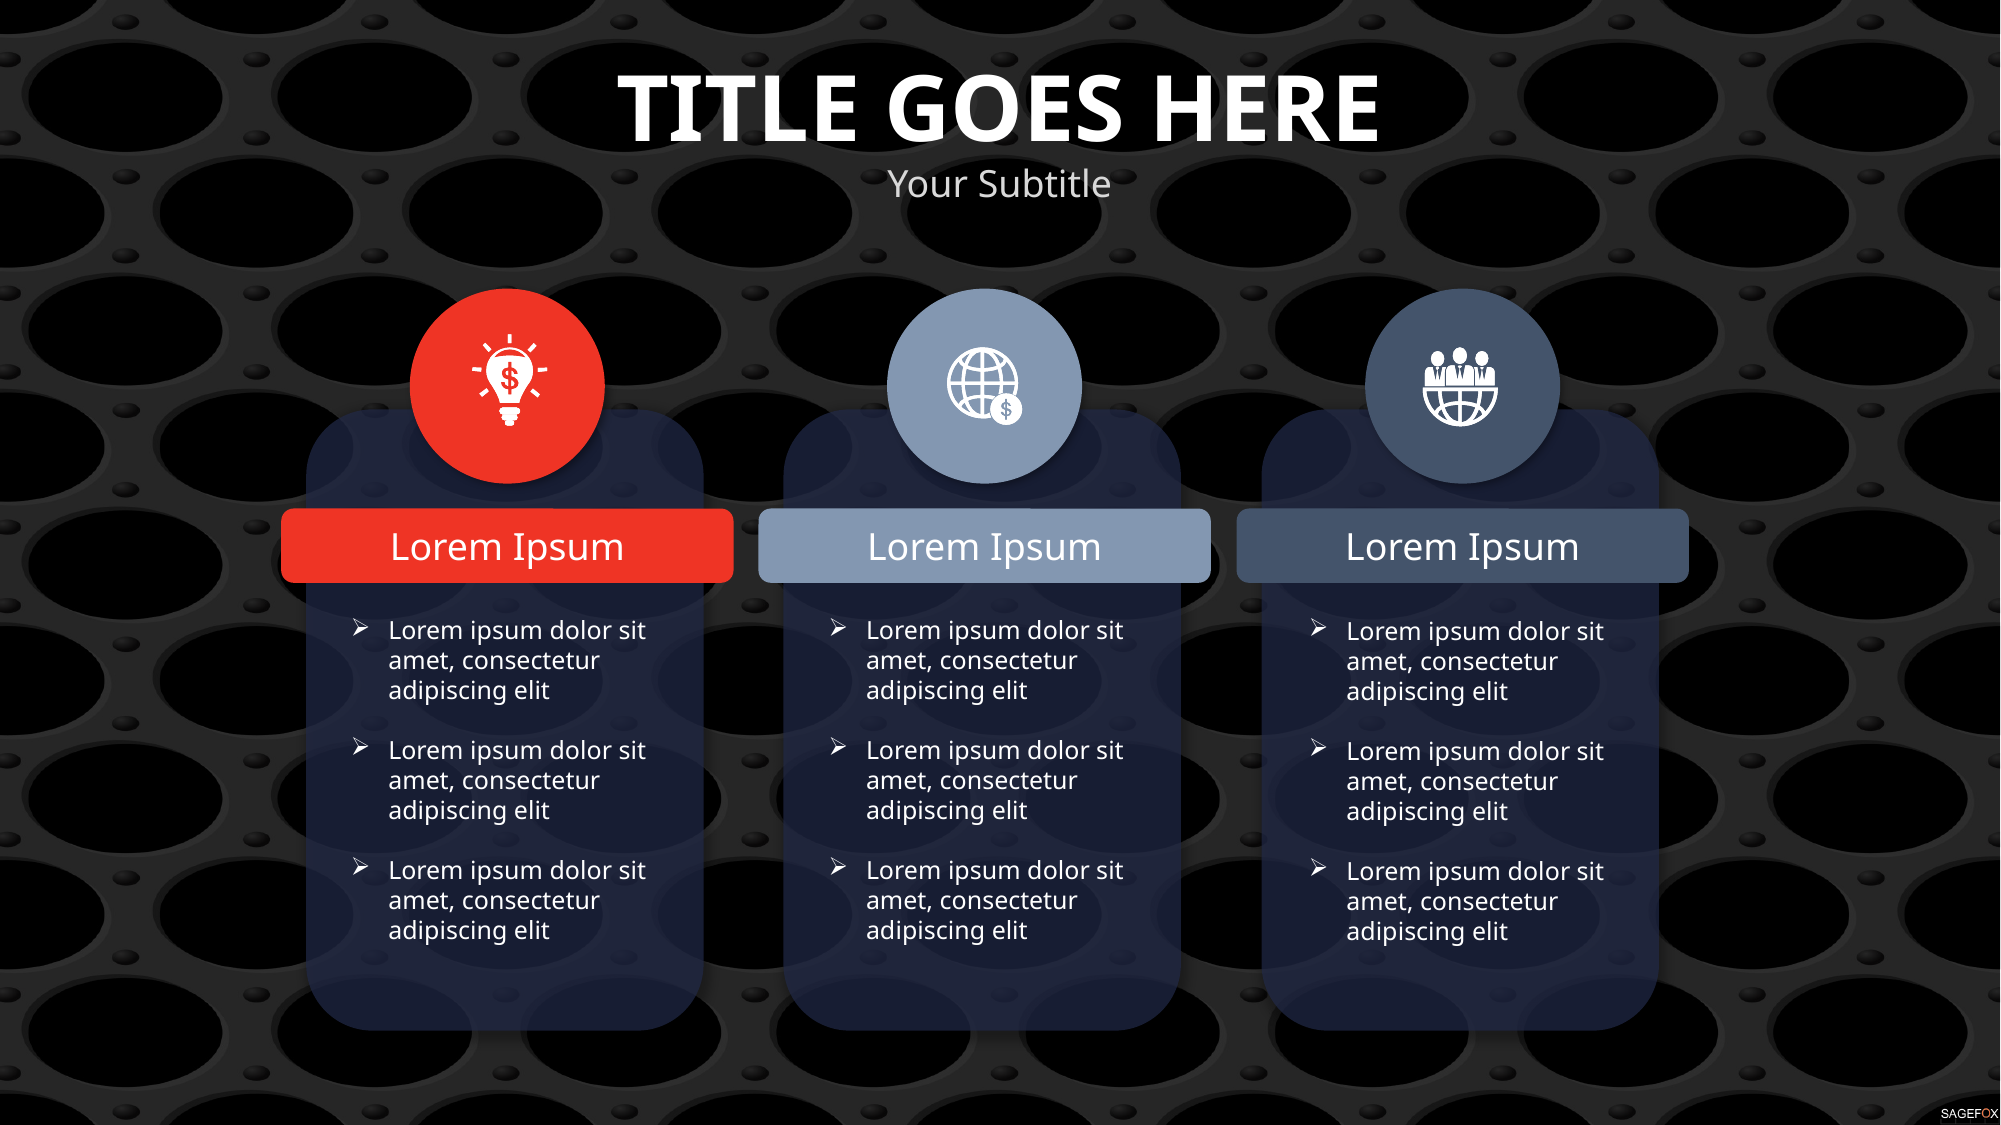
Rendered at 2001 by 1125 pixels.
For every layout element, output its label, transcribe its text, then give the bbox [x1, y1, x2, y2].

text_box Lorem ipsum dolor sit amet, consectetur adipiscing elit Lorem ipsum dolor sit amet, consectetur adipiscing elit Lorem ipsum dolor sit amet, consectetur adipiscing elit [813, 607, 1151, 952]
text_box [1422, 347, 1498, 427]
text_box [886, 287, 1084, 485]
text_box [1236, 508, 1689, 583]
text_box Lorem ipsum dolor sit amet, consectetur adipiscing elit Lorem ipsum dolor sit amet, consectetur adipiscing elit Lorem ipsum dolor sit amet, consectetur adipiscing elit [1294, 608, 1632, 953]
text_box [758, 508, 1211, 583]
text_box Lorem ipsum dolor sit amet, consectetur adipiscing elit Lorem ipsum dolor sit amet, consectetur adipiscing elit Lorem ipsum dolor sit amet, consectetur adipiscing elit [336, 607, 673, 952]
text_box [281, 508, 734, 583]
text_box [1260, 408, 1661, 508]
text_box TITLE GOES HERE Your Subtitle [548, 42, 1452, 212]
text_box [305, 583, 705, 1032]
text_box [408, 287, 606, 485]
text_box [1364, 287, 1562, 485]
text_box [782, 408, 1182, 508]
picture [0, 0, 2001, 1125]
text_box [305, 408, 705, 508]
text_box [947, 347, 1023, 425]
text_box [782, 583, 1182, 1032]
text_box [1260, 583, 1661, 1032]
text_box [471, 334, 548, 426]
